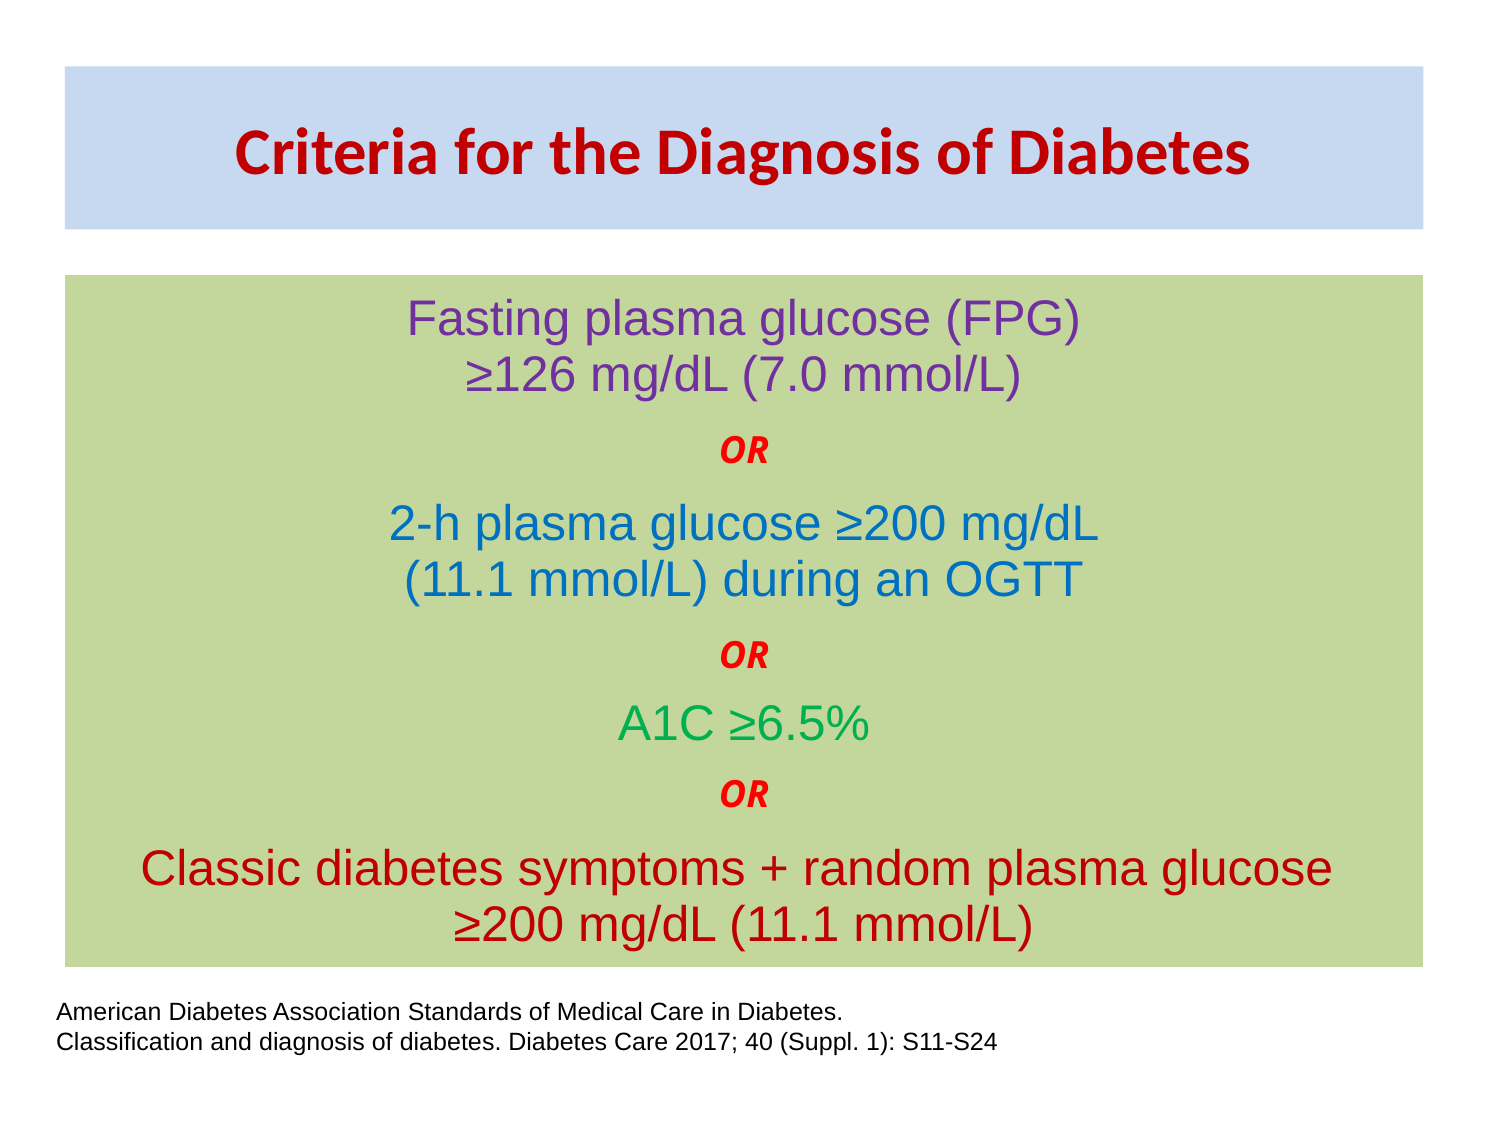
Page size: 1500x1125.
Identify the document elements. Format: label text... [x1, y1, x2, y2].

table_cell OR [65, 417, 1423, 480]
table_cell OR [65, 623, 1423, 685]
table_cell OR [65, 762, 1423, 825]
table_cell 2-h plasma glucose ≥200 mg/dL (11.1 mmol/L) during an OGTT [65, 480, 1423, 623]
table_header Fasting plasma glucose (FPG) ≥126 mg/dL (7.0 mmol/L) [65, 275, 1423, 417]
title Criteria for the Diagnosis of Diabetes [64, 66, 1424, 230]
table_cell A1C ≥6.5% [65, 685, 1423, 762]
table_cell Classic diabetes symptoms + random plasma glucose ≥200 mg/dL (11.1 mmol/L) [65, 825, 1423, 967]
text_box American Diabetes Association Standards of Medical Care in Diabetes. Classification and diagnosis of diabetes. Diabetes Care 2017; 40 (Suppl. 1): S11-S24 [41, 987, 1229, 1063]
